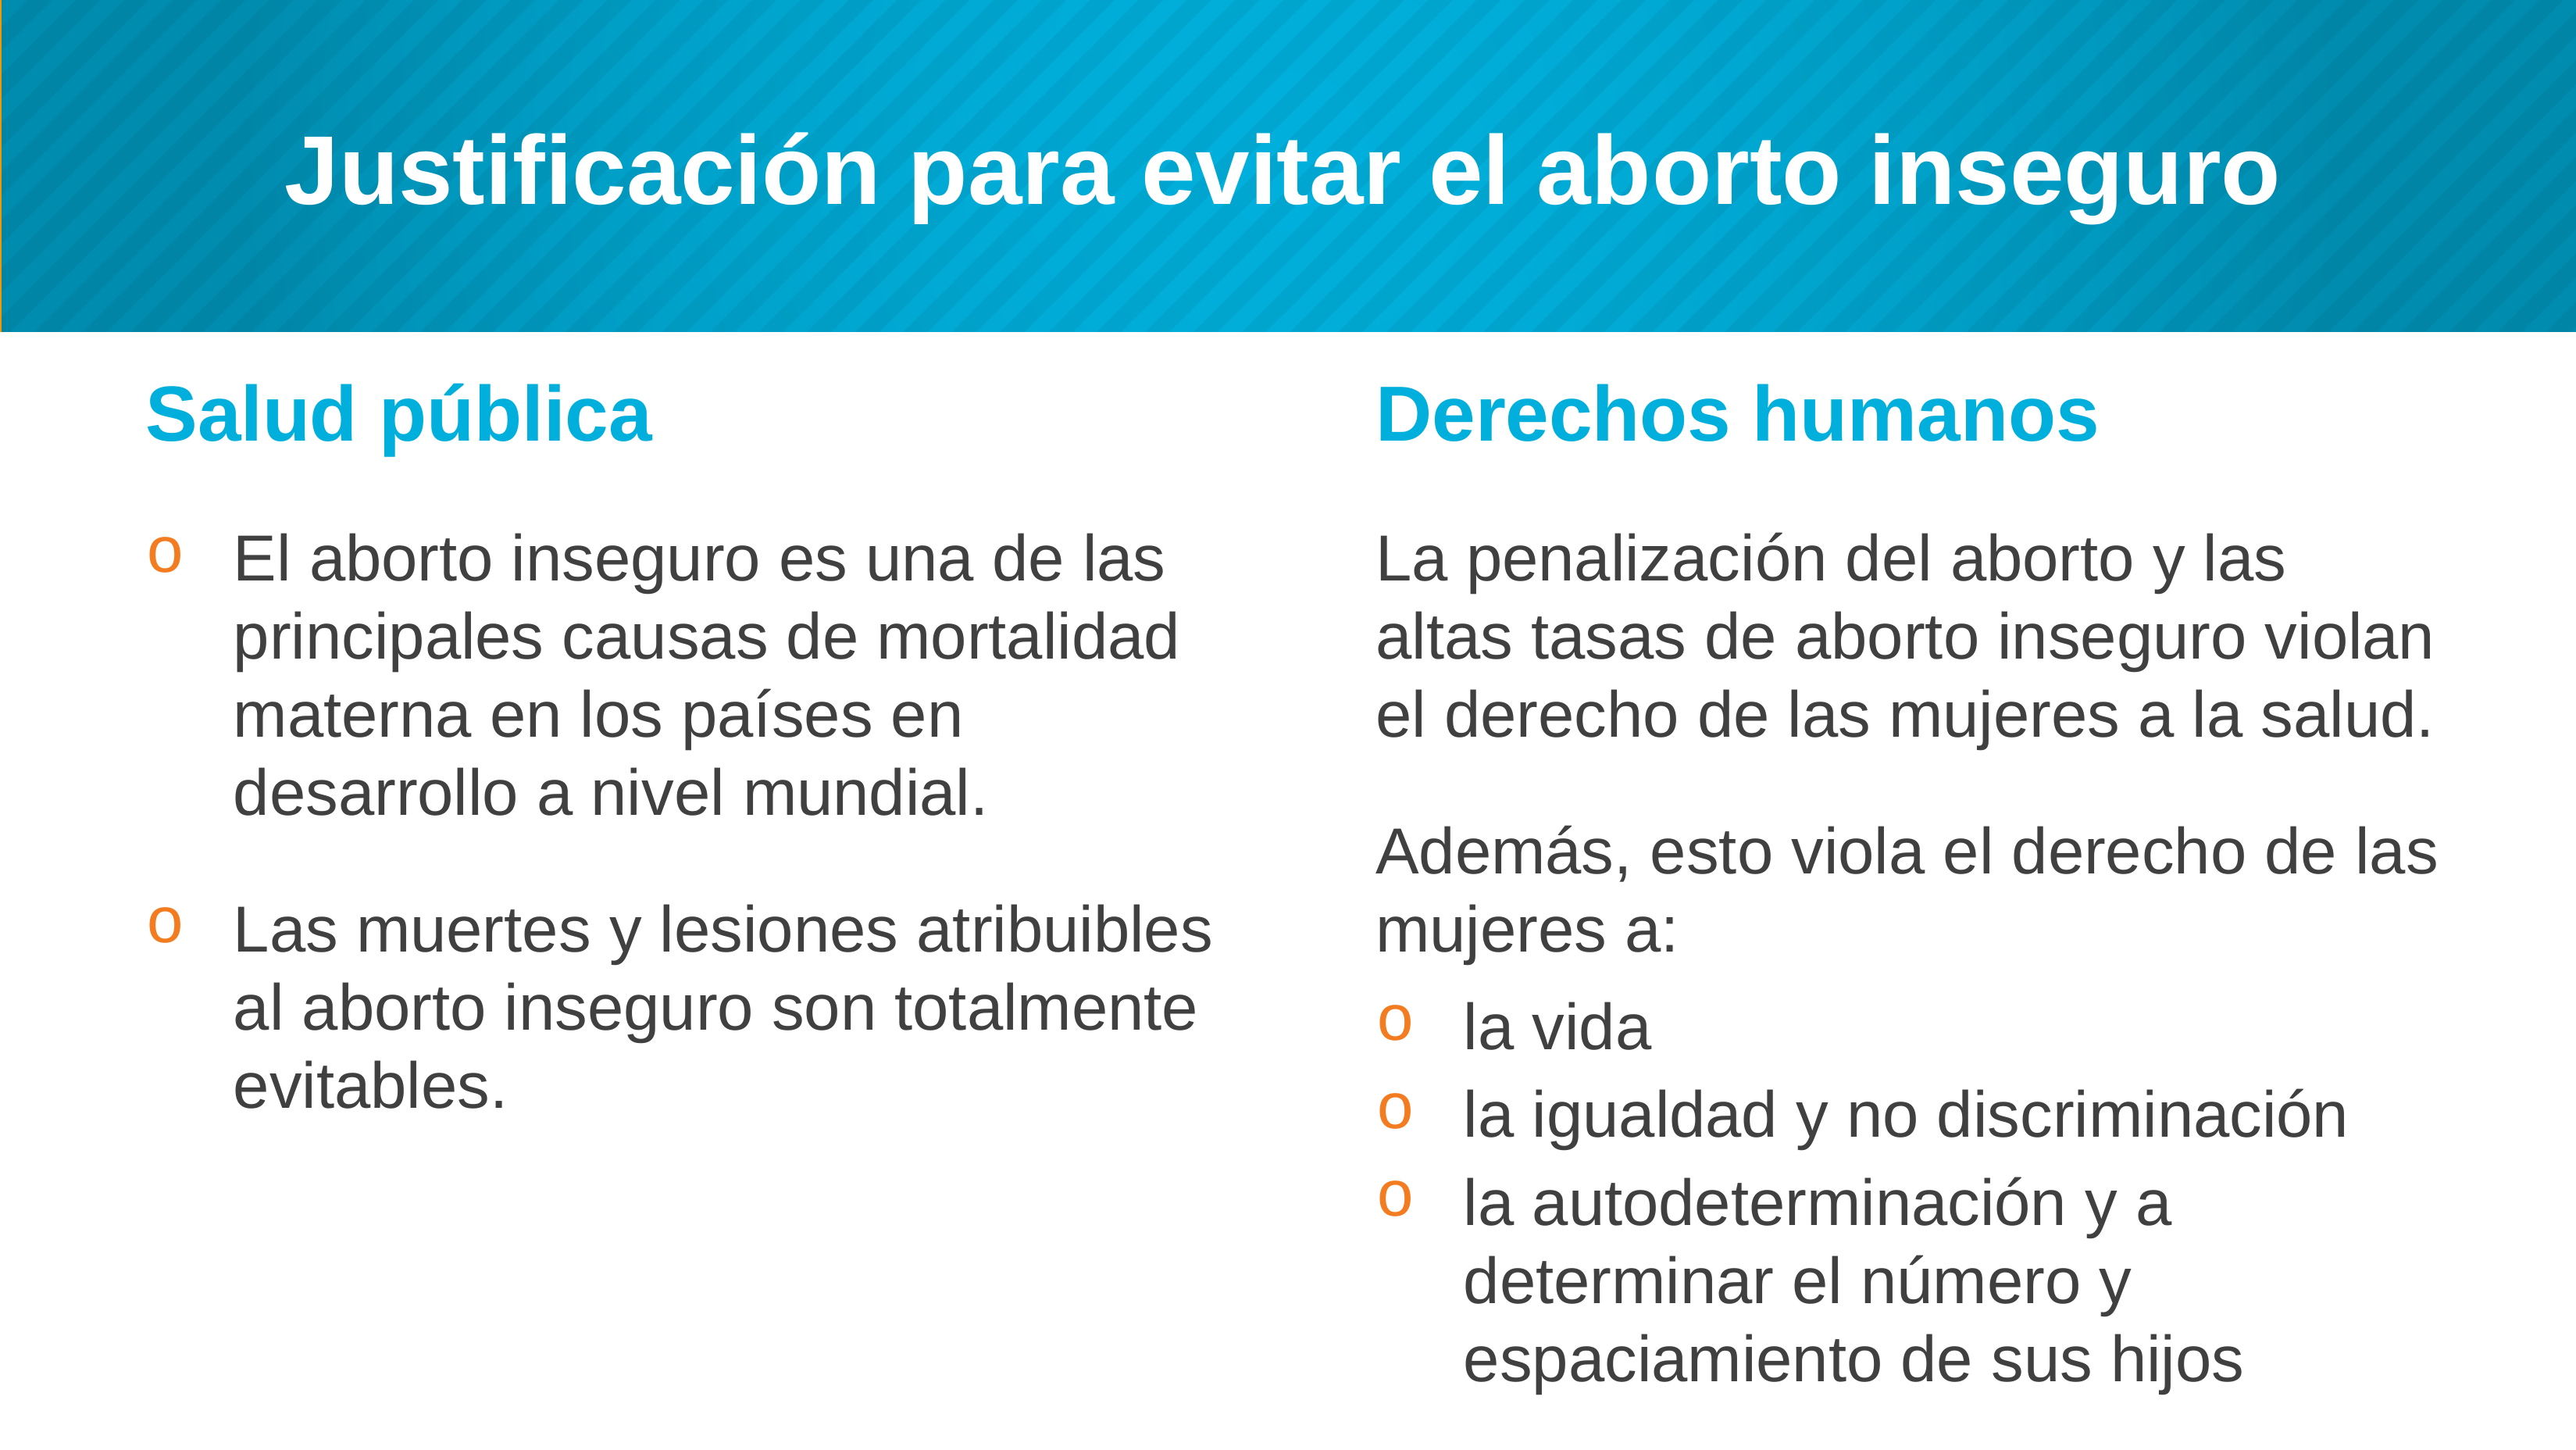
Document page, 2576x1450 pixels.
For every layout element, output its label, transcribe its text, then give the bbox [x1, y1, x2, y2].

text_box Derechos humanos La penalización del aborto y las altas tasas de aborto inseguro violan el derecho de las mujeres a la salud. Además, esto viola el derecho de las mujeres a: la vida la igualdad y no discriminación la autodeterminación y a determinar el número y espaciamiento de sus hijos [1375, 363, 2440, 1395]
list Salud pública El aborto inseguro es una de las principales causas de mortalidad materna en los países en desarrollo a nivel mundial. Las muertes y lesiones atribuibles al aborto inseguro son totalmente evitables. [145, 363, 1220, 1283]
title Justificación para evitar el aborto inseguro [106, 106, 2460, 225]
